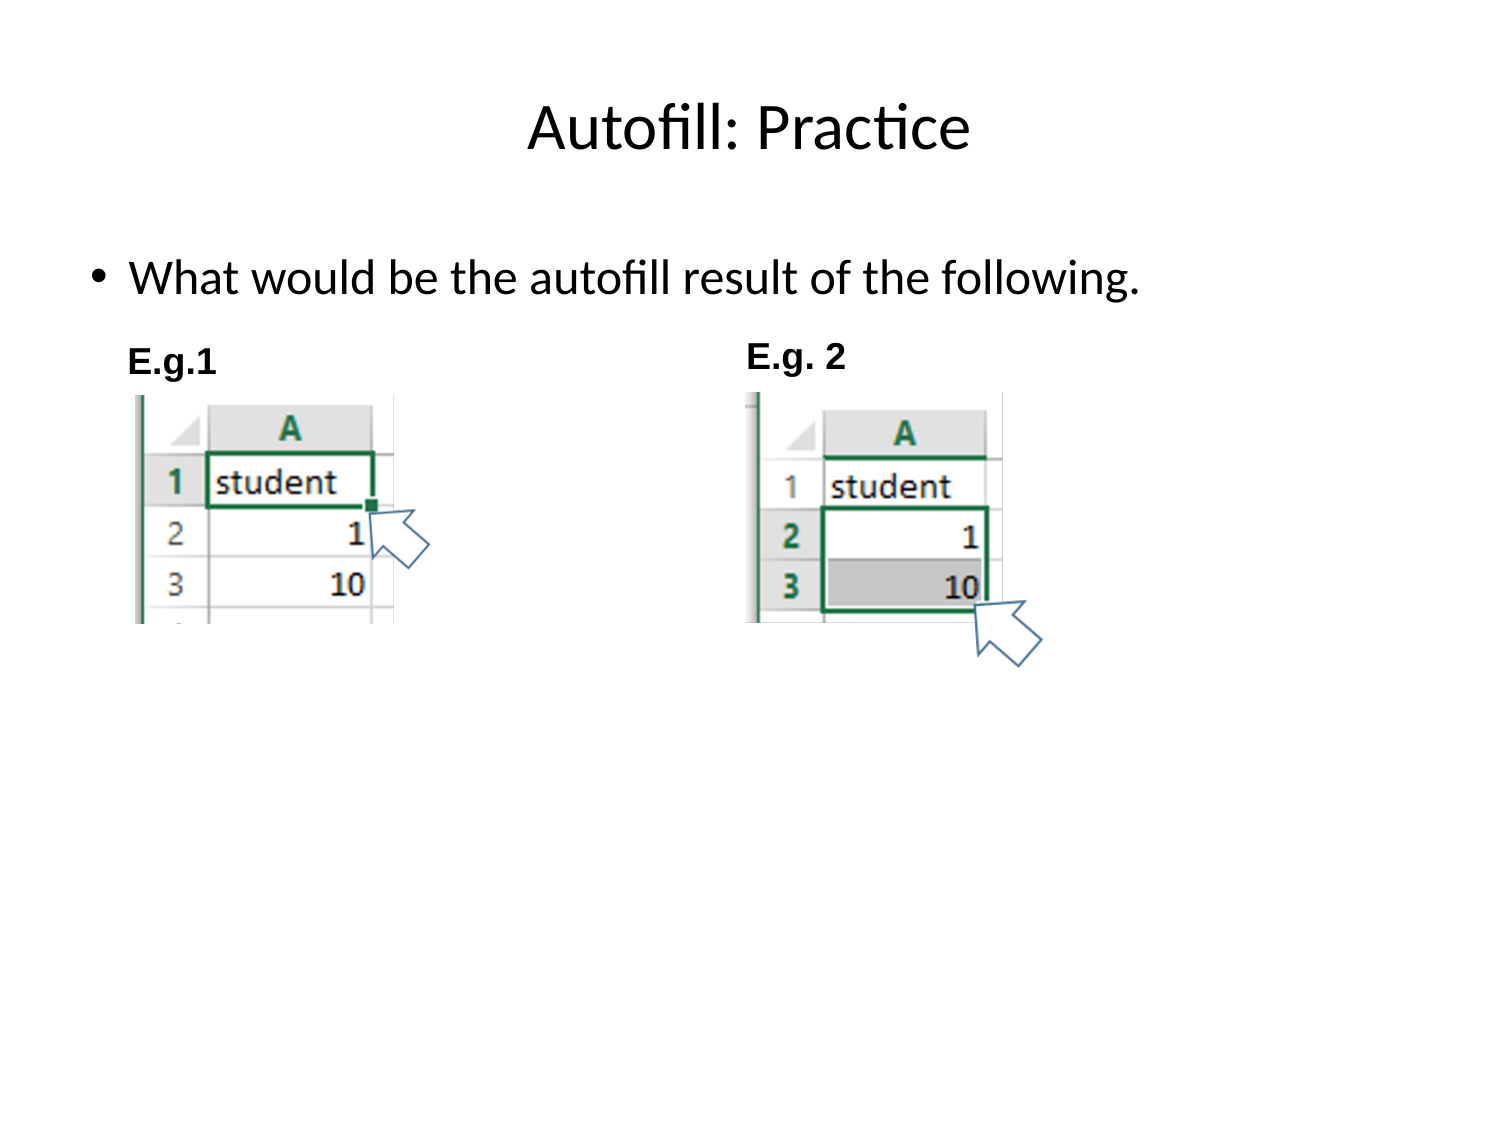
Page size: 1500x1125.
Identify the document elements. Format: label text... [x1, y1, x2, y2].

list What would be the autofill result of the following. [75, 237, 1425, 1063]
title Autofill: Practice [75, 45, 1425, 200]
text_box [112, 324, 1044, 669]
